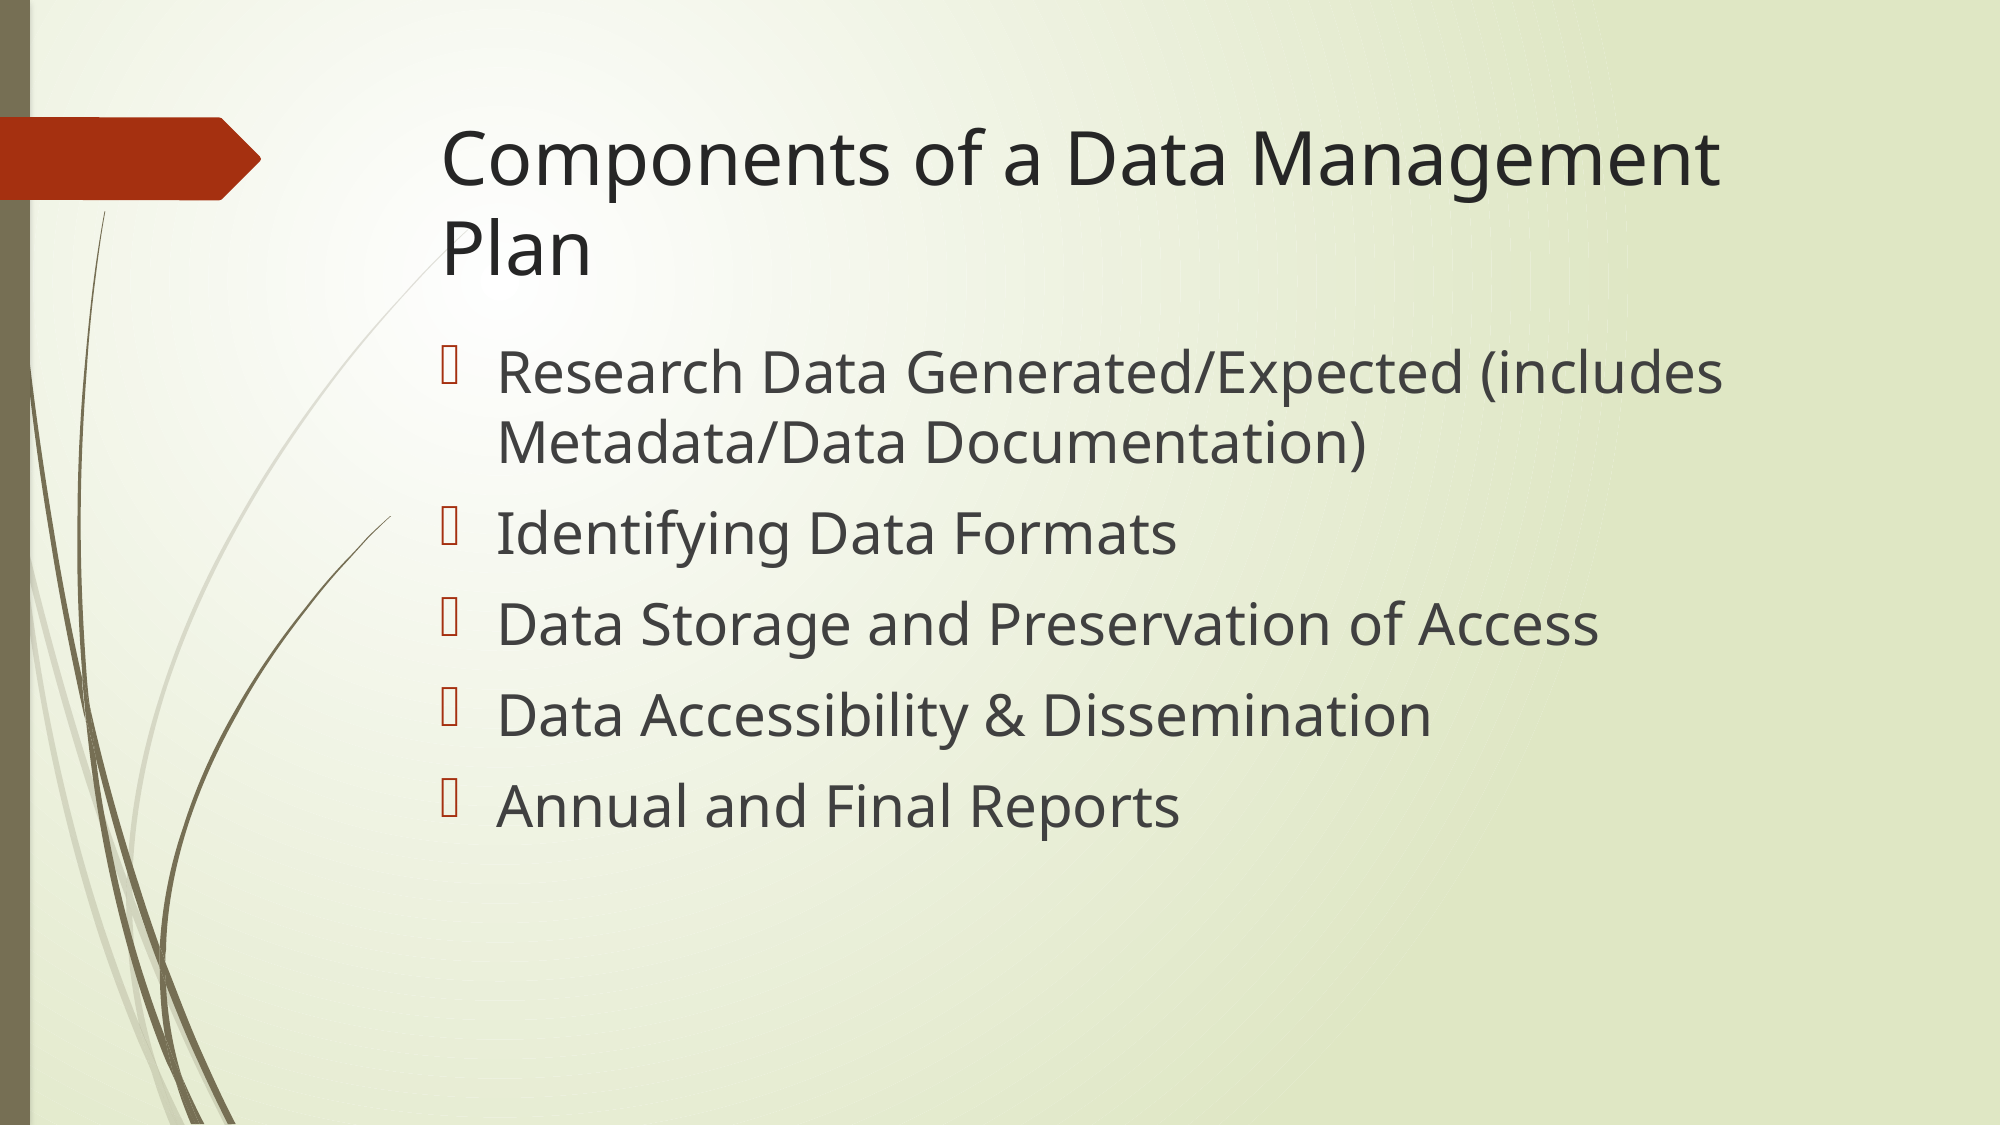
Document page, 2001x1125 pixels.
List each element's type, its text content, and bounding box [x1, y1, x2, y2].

list Research Data Generated/Expected (includes Metadata/Data Documentation) Identifying Data Formats Data Storage and Preservation of Access Data Accessibility & Dissemination Annual and Final Reports [424, 328, 1888, 948]
title Components of a Data Management Plan [425, 102, 1888, 313]
